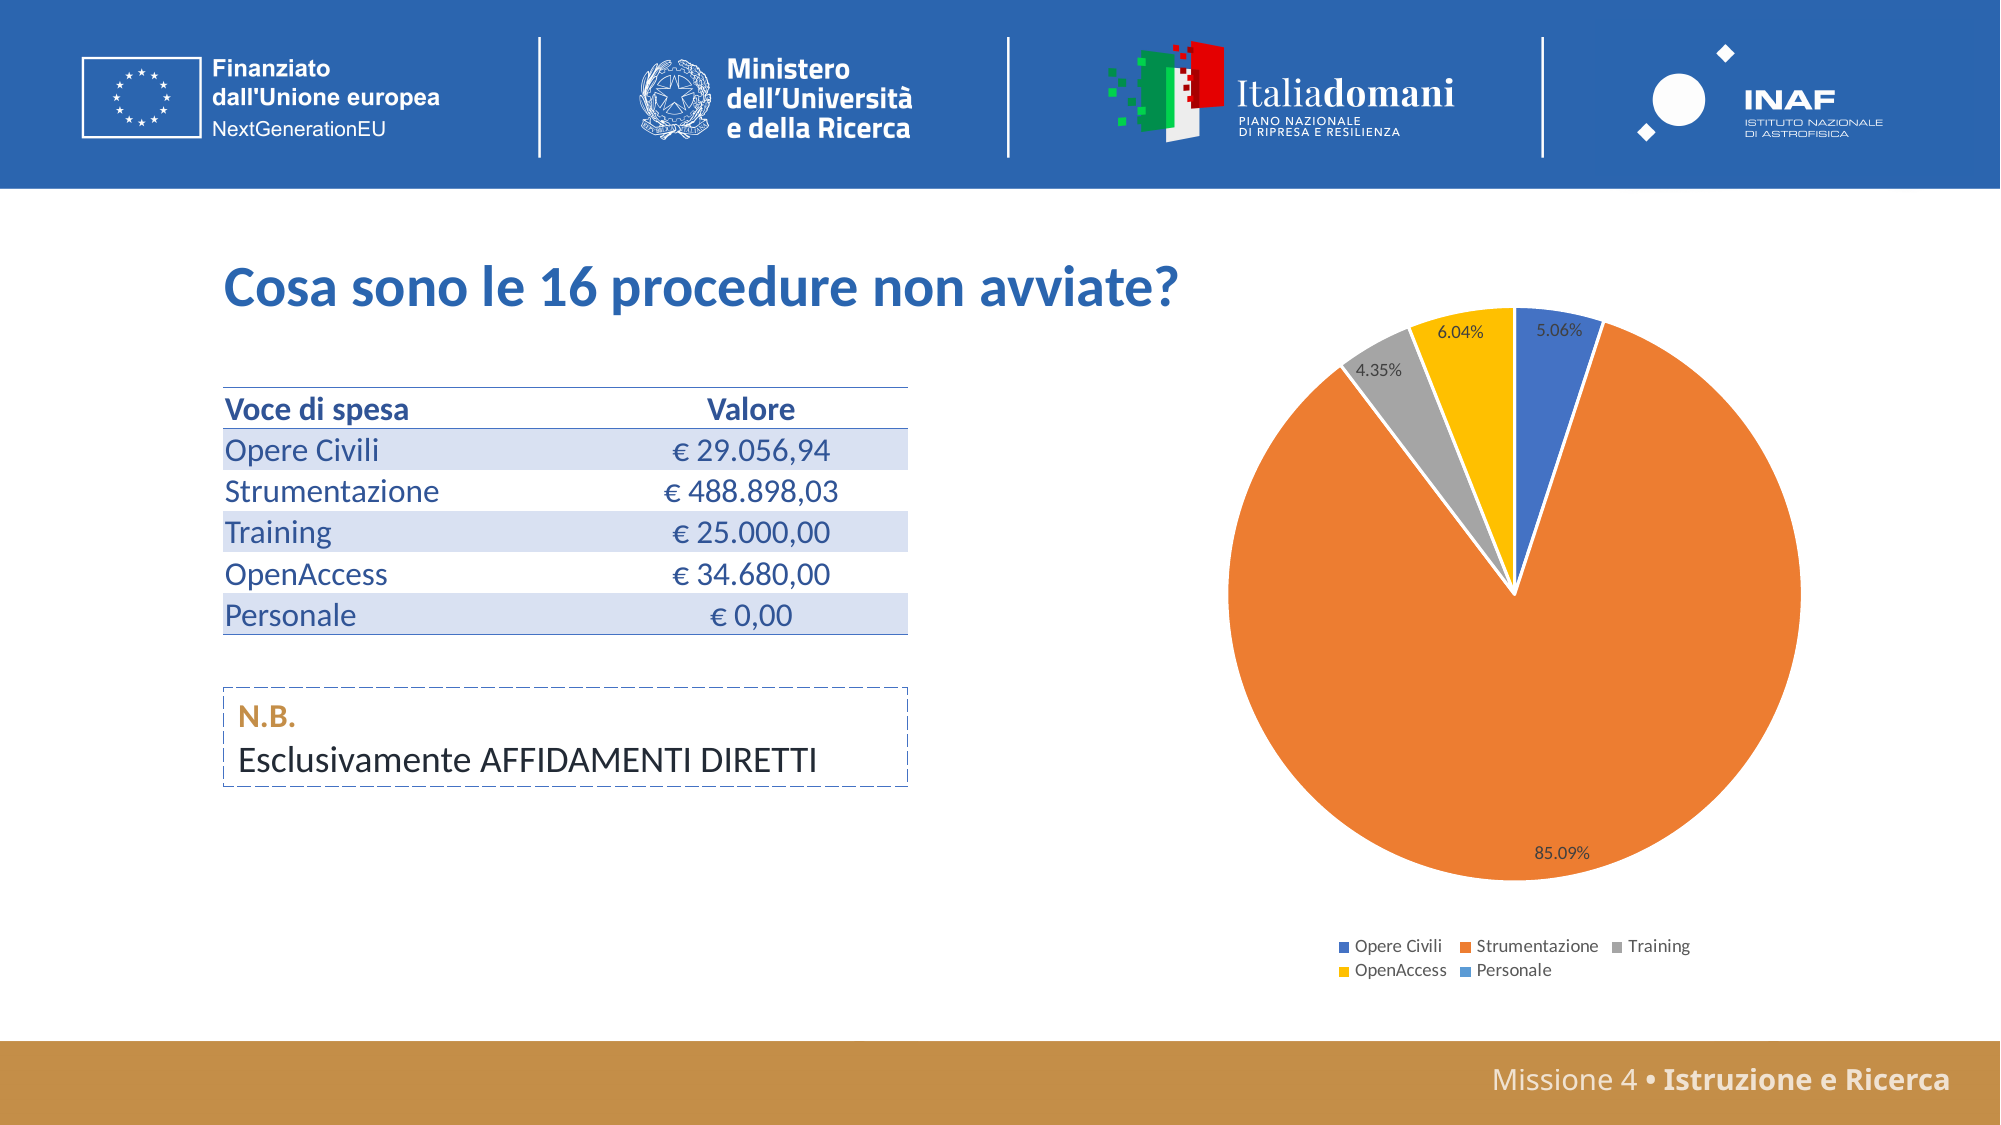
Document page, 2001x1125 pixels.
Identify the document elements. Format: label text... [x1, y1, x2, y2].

chart [1214, 241, 1815, 988]
picture [0, 1041, 2000, 1125]
table_cell OpenAccess [223, 552, 595, 593]
text_box N.B. Esclusivamente AFFIDAMENTI DIRETTI [223, 687, 908, 787]
text_box [1595, 19, 1974, 176]
table_cell € 0,00 [595, 593, 908, 634]
text_box Missione 4 • Istruzione e Ricerca [1101, 1054, 1974, 1104]
table_header Voce di spesa [223, 388, 595, 428]
table_header Valore [595, 388, 908, 428]
table_cell Training [223, 511, 595, 552]
table_cell Strumentazione [223, 470, 595, 511]
table_cell Opere Civili [223, 429, 595, 470]
table_cell € 25.000,00 [595, 511, 908, 552]
table_cell € 488.898,03 [595, 470, 908, 511]
table_cell Personale [223, 593, 595, 634]
text_box Cosa sono le 16 procedure non avviate? [150, 241, 1214, 326]
picture [0, 0, 2000, 196]
table_cell € 29.056,94 [595, 429, 908, 470]
table_cell € 34.680,00 [595, 552, 908, 593]
